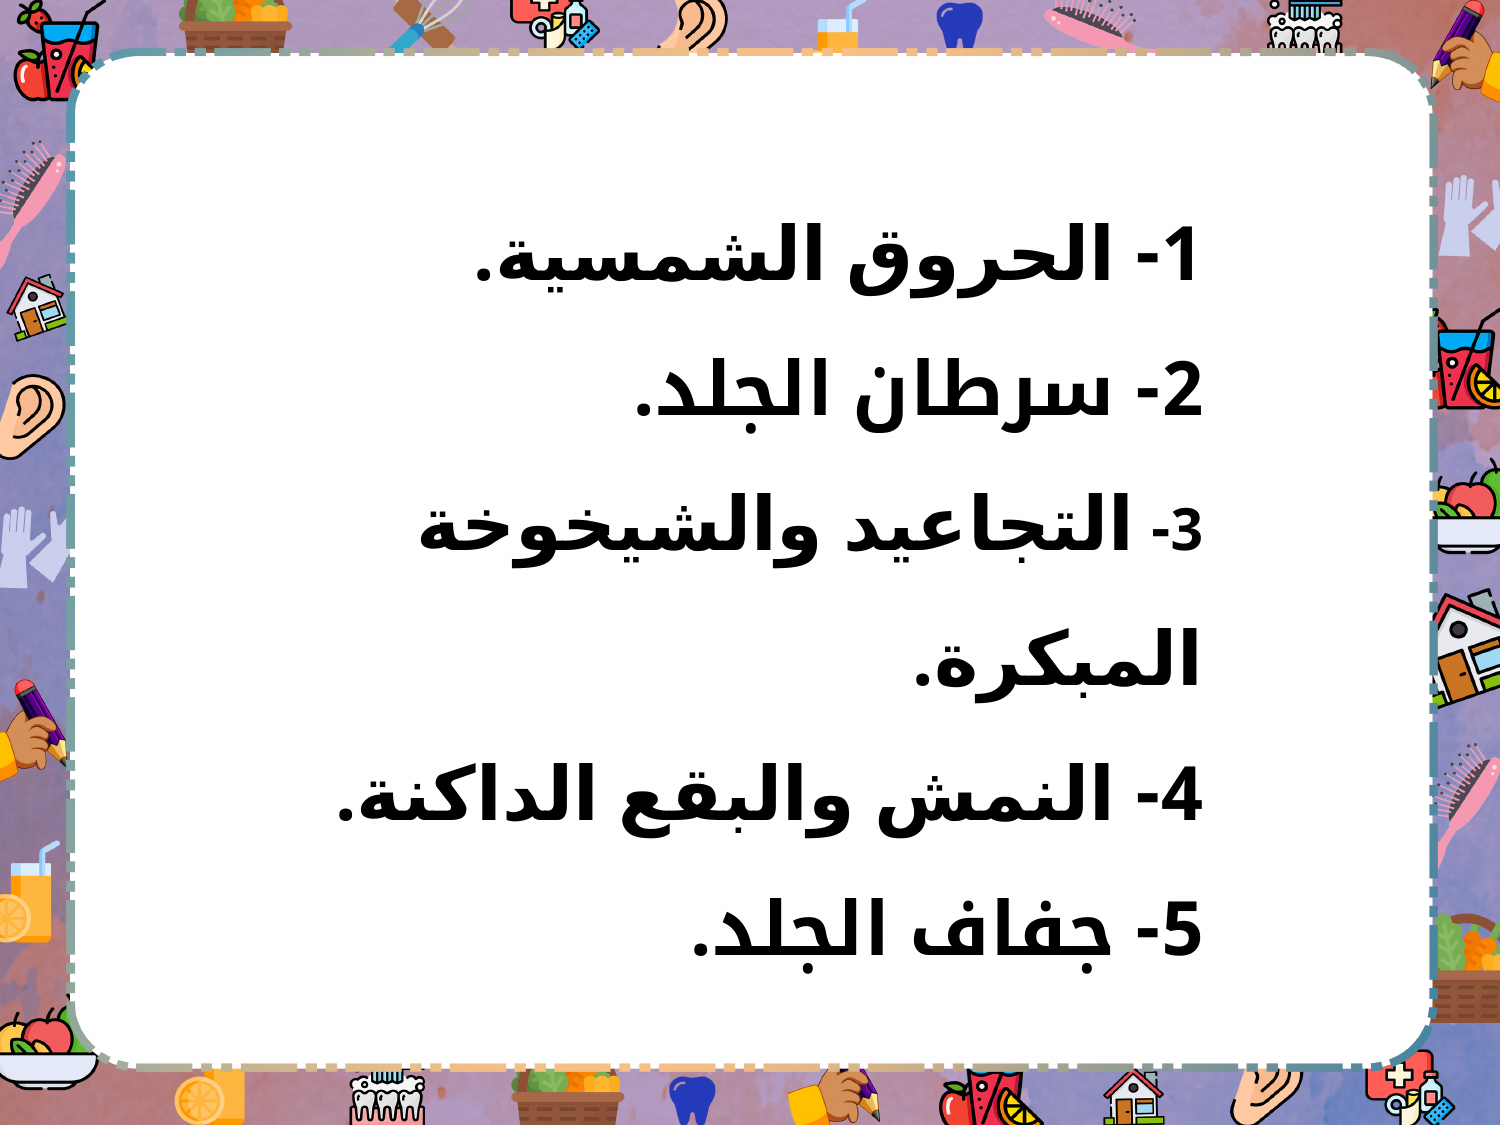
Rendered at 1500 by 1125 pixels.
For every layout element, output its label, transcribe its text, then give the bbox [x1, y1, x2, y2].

picture [0, 0, 1500, 1125]
text_box 1- الحروق الشمسية. 2- سرطان الجلد. 3- التجاعيد والشيخوخة المبكرة. 4- النمش والبقع الداكنة. 5- جفاف الجلد. [215, 153, 1294, 978]
